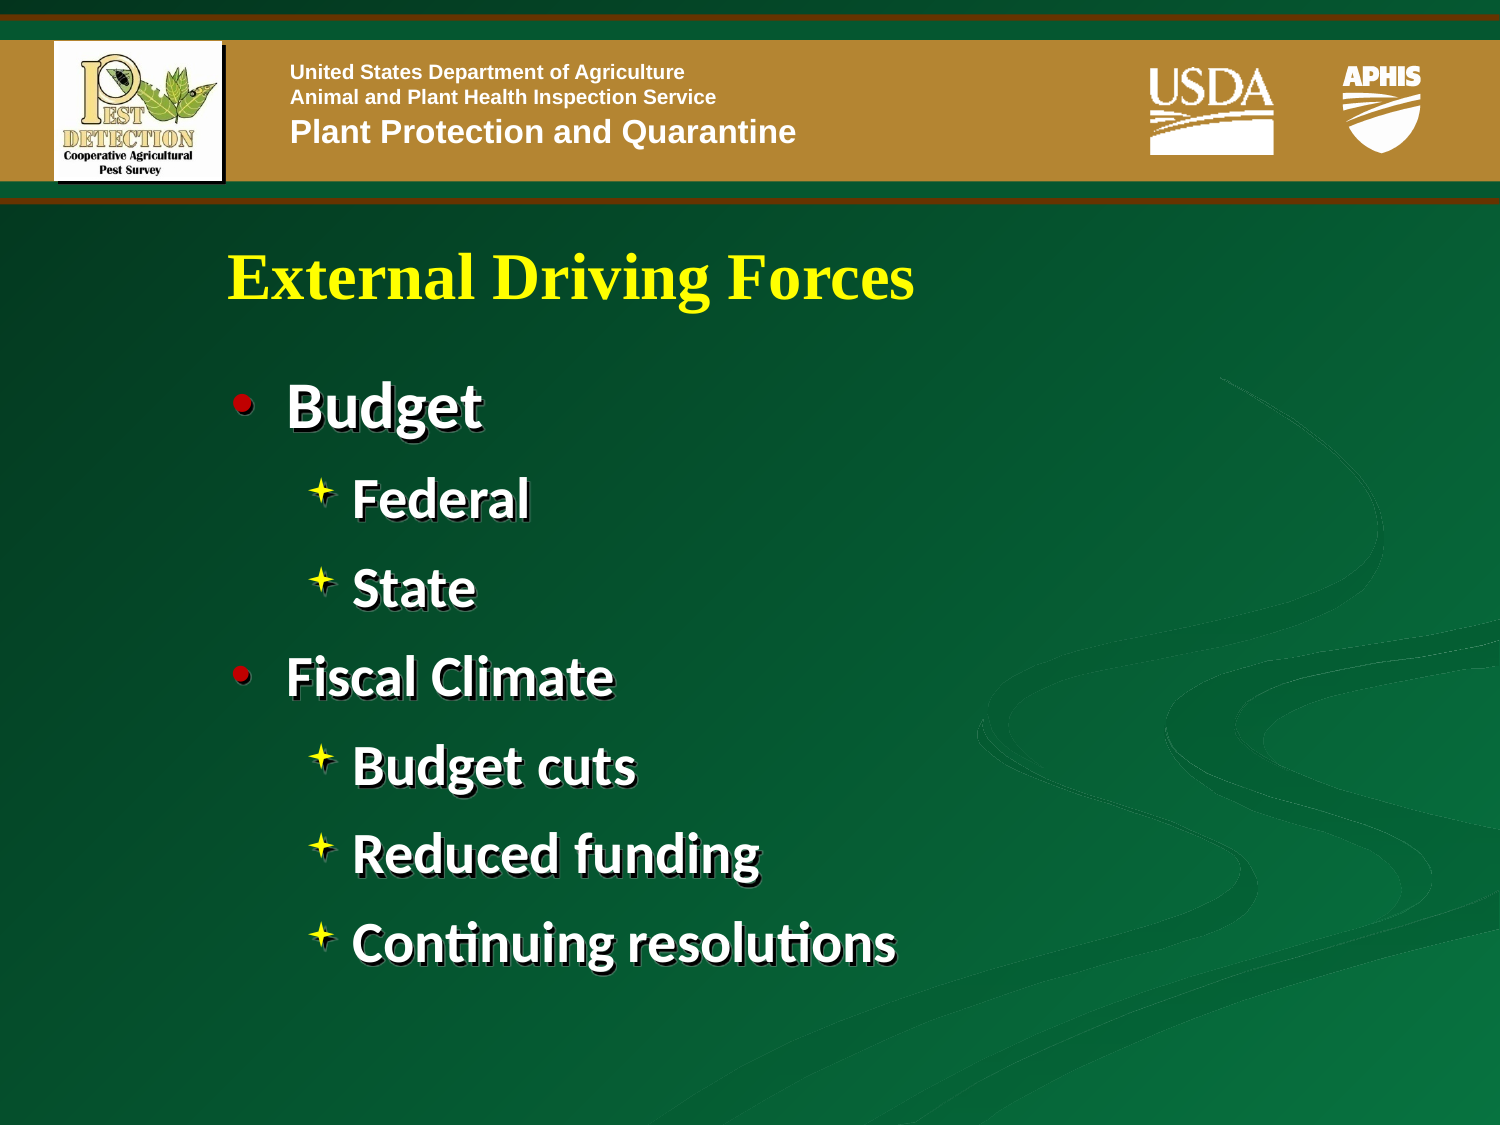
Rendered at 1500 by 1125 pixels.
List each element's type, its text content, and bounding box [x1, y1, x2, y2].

list Budget Federal State Fiscal Climate Budget cuts Reduced funding Continuing resolutions [215, 346, 1414, 1065]
title External Driving Forces [212, 224, 1376, 342]
picture [54, 41, 222, 181]
picture [1149, 67, 1275, 155]
picture [1331, 54, 1444, 166]
